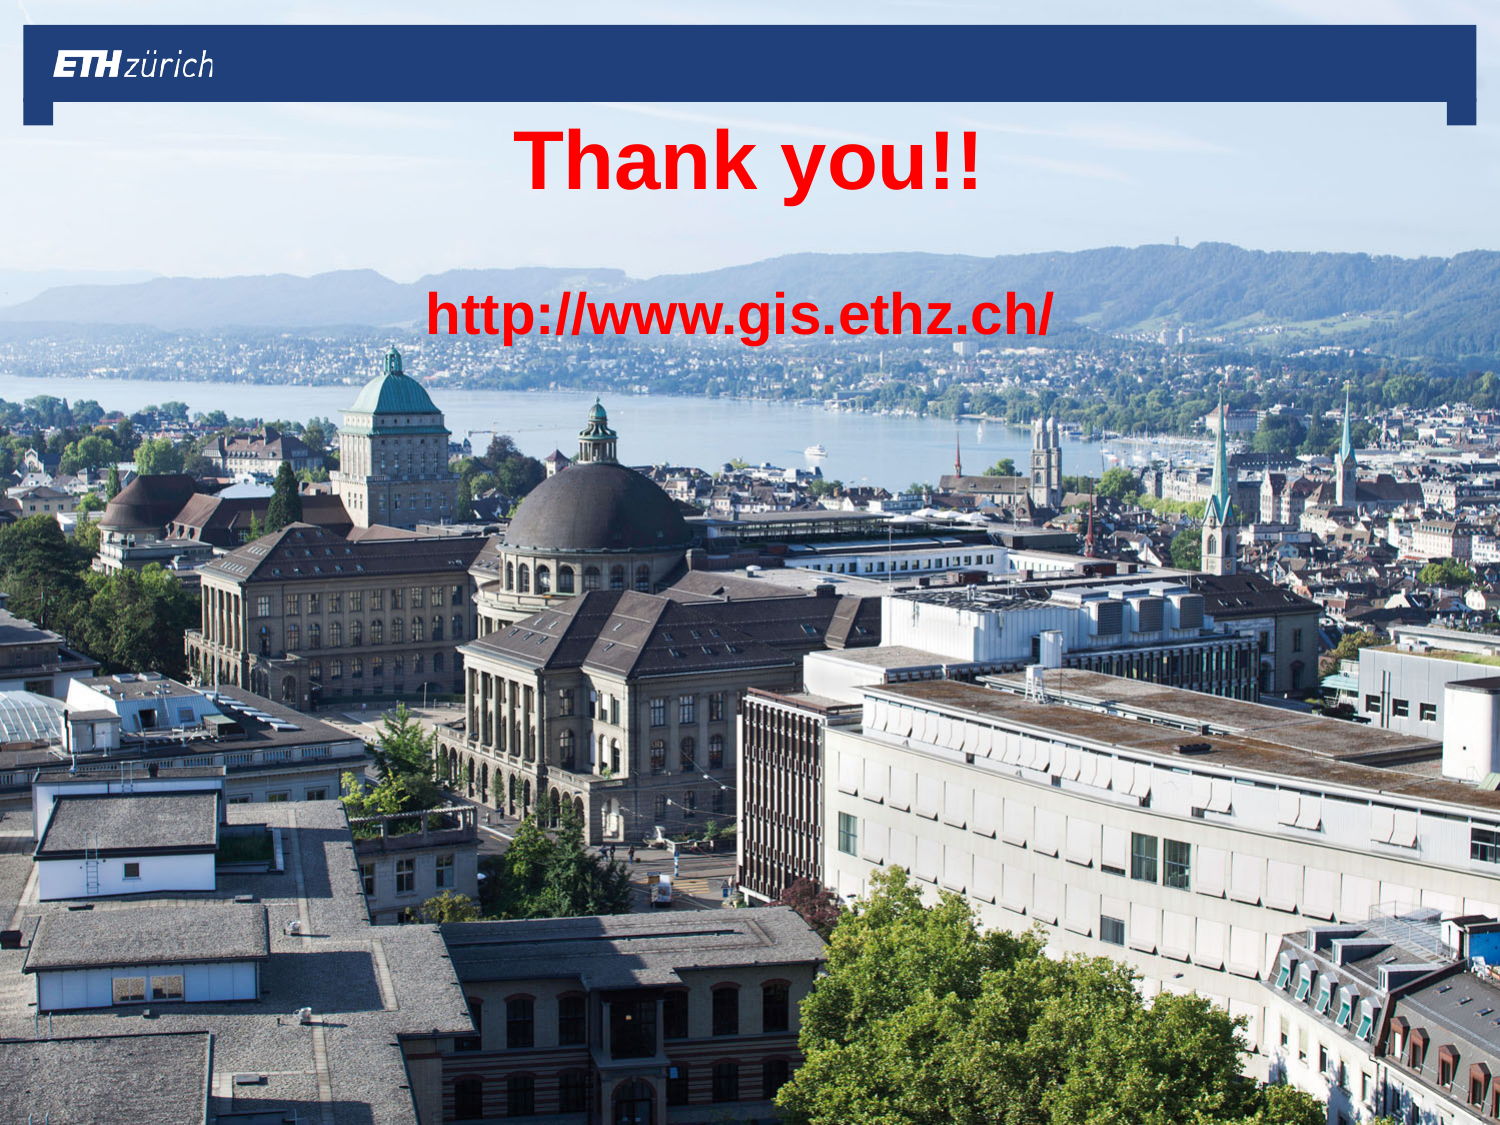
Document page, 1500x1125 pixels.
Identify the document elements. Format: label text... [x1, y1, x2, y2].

picture [0, 0, 1500, 1125]
text_box Thank you!! http://www.gis.ethz.ch/ [51, 106, 1446, 375]
